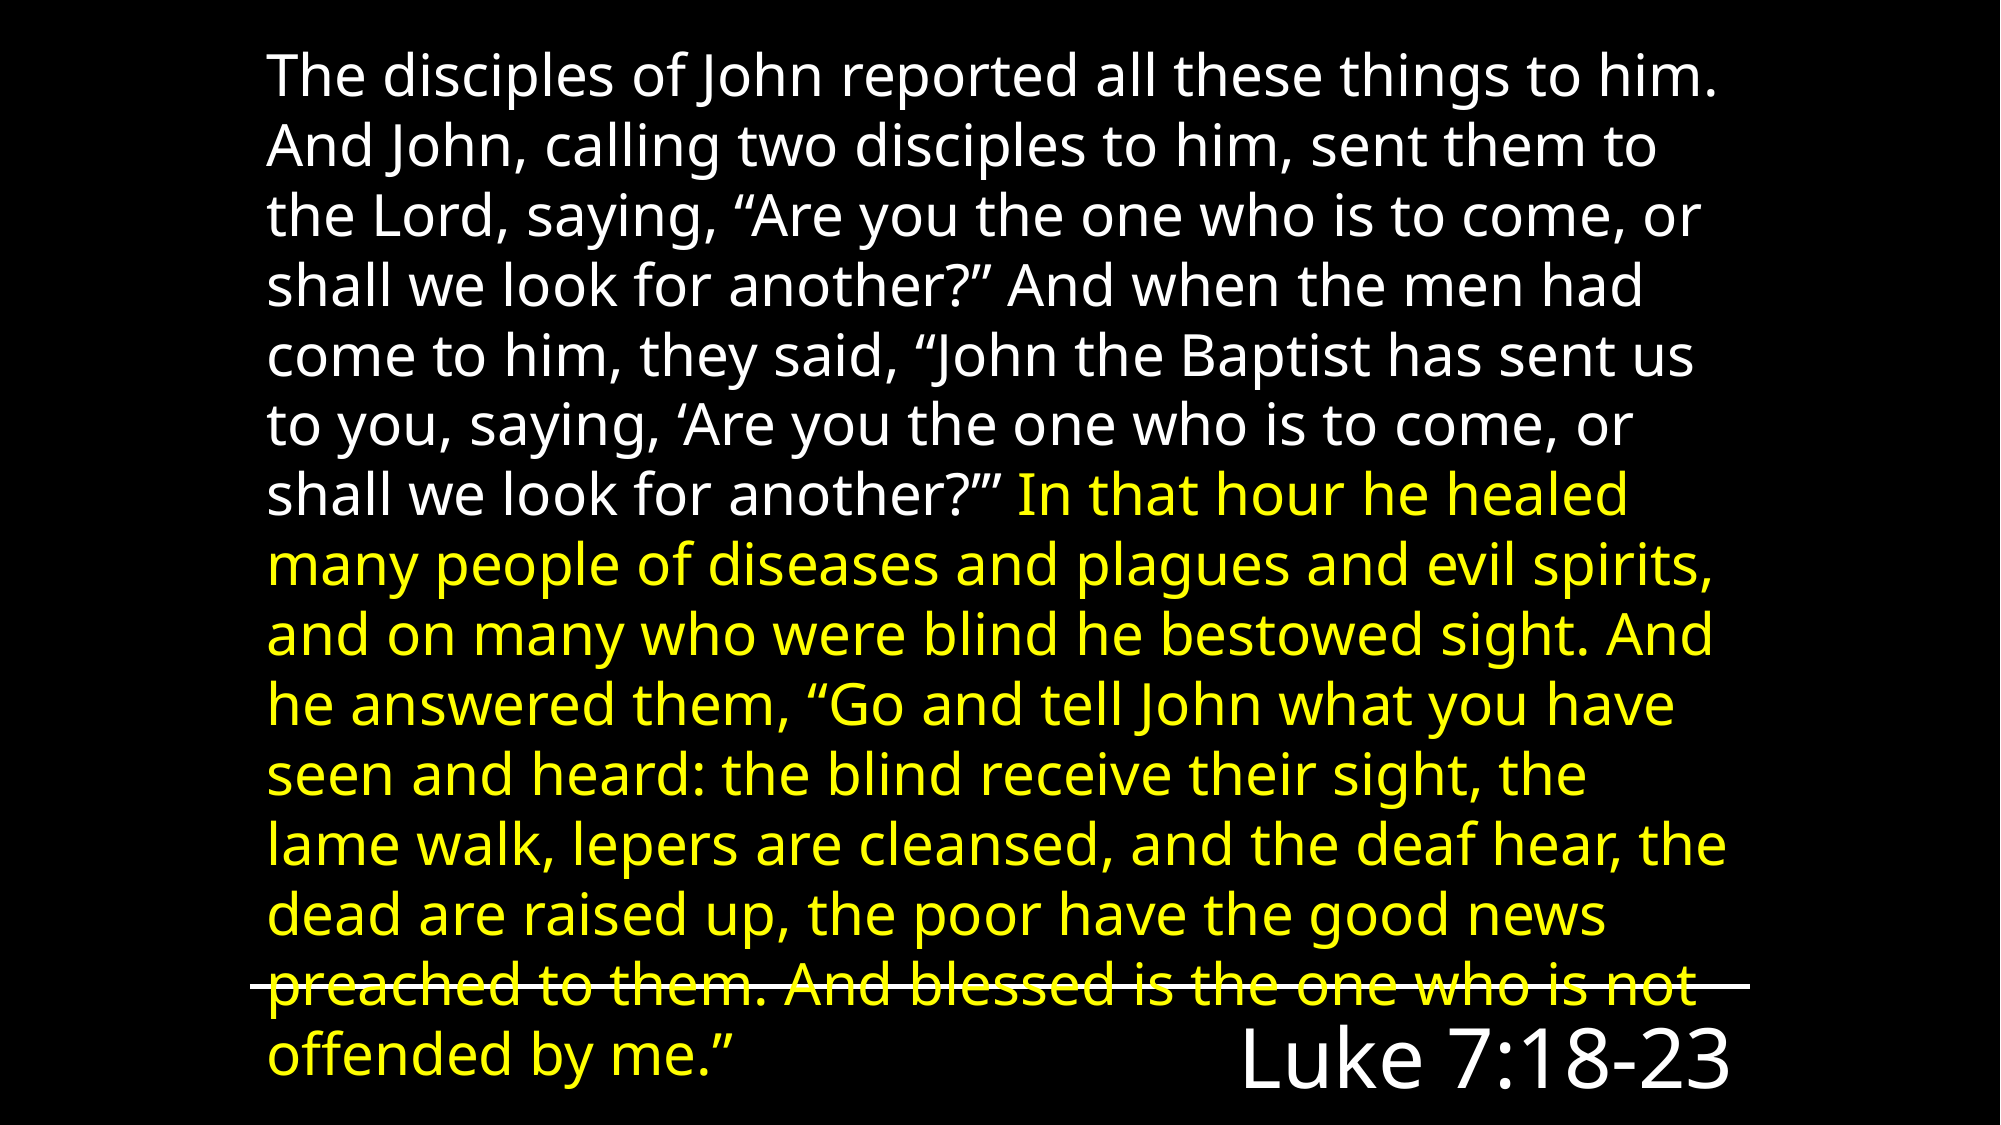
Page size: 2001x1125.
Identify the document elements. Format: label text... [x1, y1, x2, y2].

text_box Luke 7:18-23 [919, 997, 1749, 1113]
text_box The disciples of John reported all these things to him. And John, calling two disciples to him, sent them to the Lord, saying, “Are you the one who is to come, or shall we look for another?” And when the men had come to him, they said, “John the Baptist has sent us to you, saying, ‘Are you the one who is to come, or shall we look for another?’” In that hour he healed many people of diseases and plagues and evil spirits, and on many who were blind he bestowed sight. And he answered them, “Go and tell John what you have seen and heard: the blind receive their sight, the lame walk, lepers are cleansed, and the deaf hear, the dead are raised up, the poor have the good news preached to them. And blessed is the one who is not offended by me.” [251, 987, 1749, 1095]
text_box The disciples of John reported all these things to him. And John, calling two disciples to him, sent them to the Lord, saying, “Are you the one who is to come, or shall we look for another?” And when the men had come to him, they said, “John the Baptist has sent us to you, saying, ‘Are you the one who is to come, or shall we look for another?’” In that hour he healed many people of diseases and plagues and evil spirits, and on many who were blind he bestowed sight. And he answered them, “Go and tell John what you have seen and heard: the blind receive their sight, the lame walk, lepers are cleansed, and the deaf hear, the dead are raised up, the poor have the good news preached to them. And blessed is the one who is not offended by me.” [251, 30, 1749, 986]
